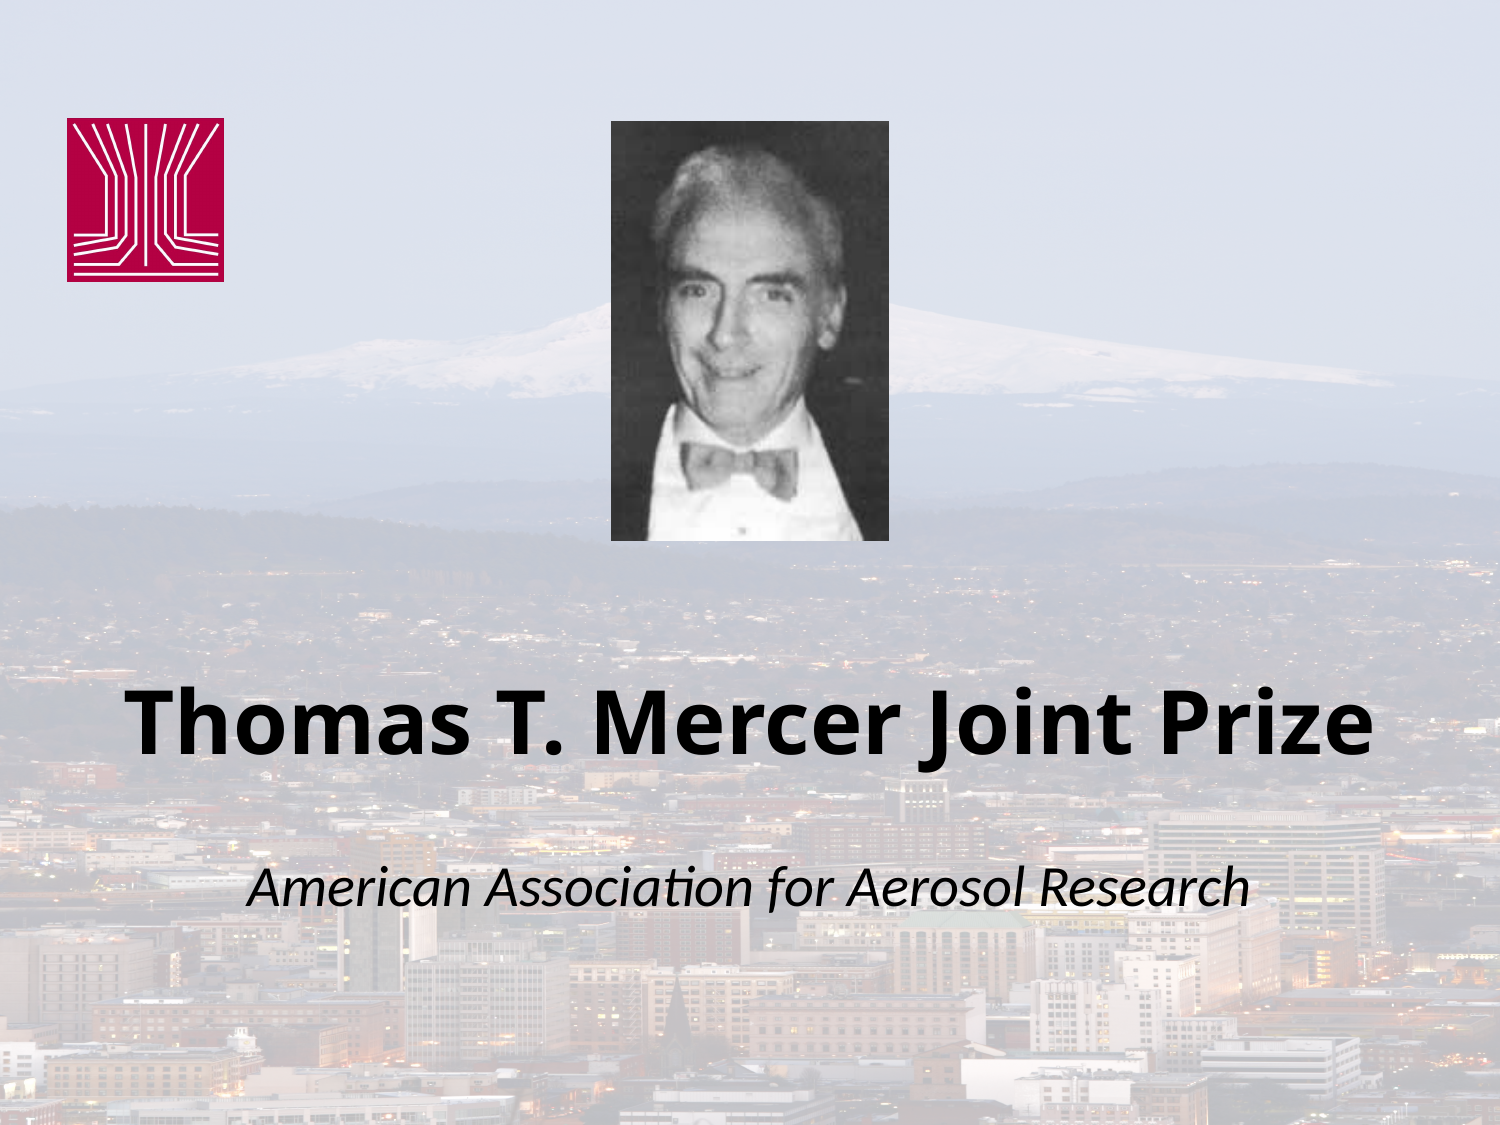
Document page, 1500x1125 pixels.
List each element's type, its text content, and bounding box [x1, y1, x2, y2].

title Thomas T. Mercer Joint Prize [67, 628, 1433, 781]
picture [67, 118, 224, 282]
picture [610, 121, 889, 541]
subtitle American Association for Aerosol Research [187, 848, 1313, 922]
